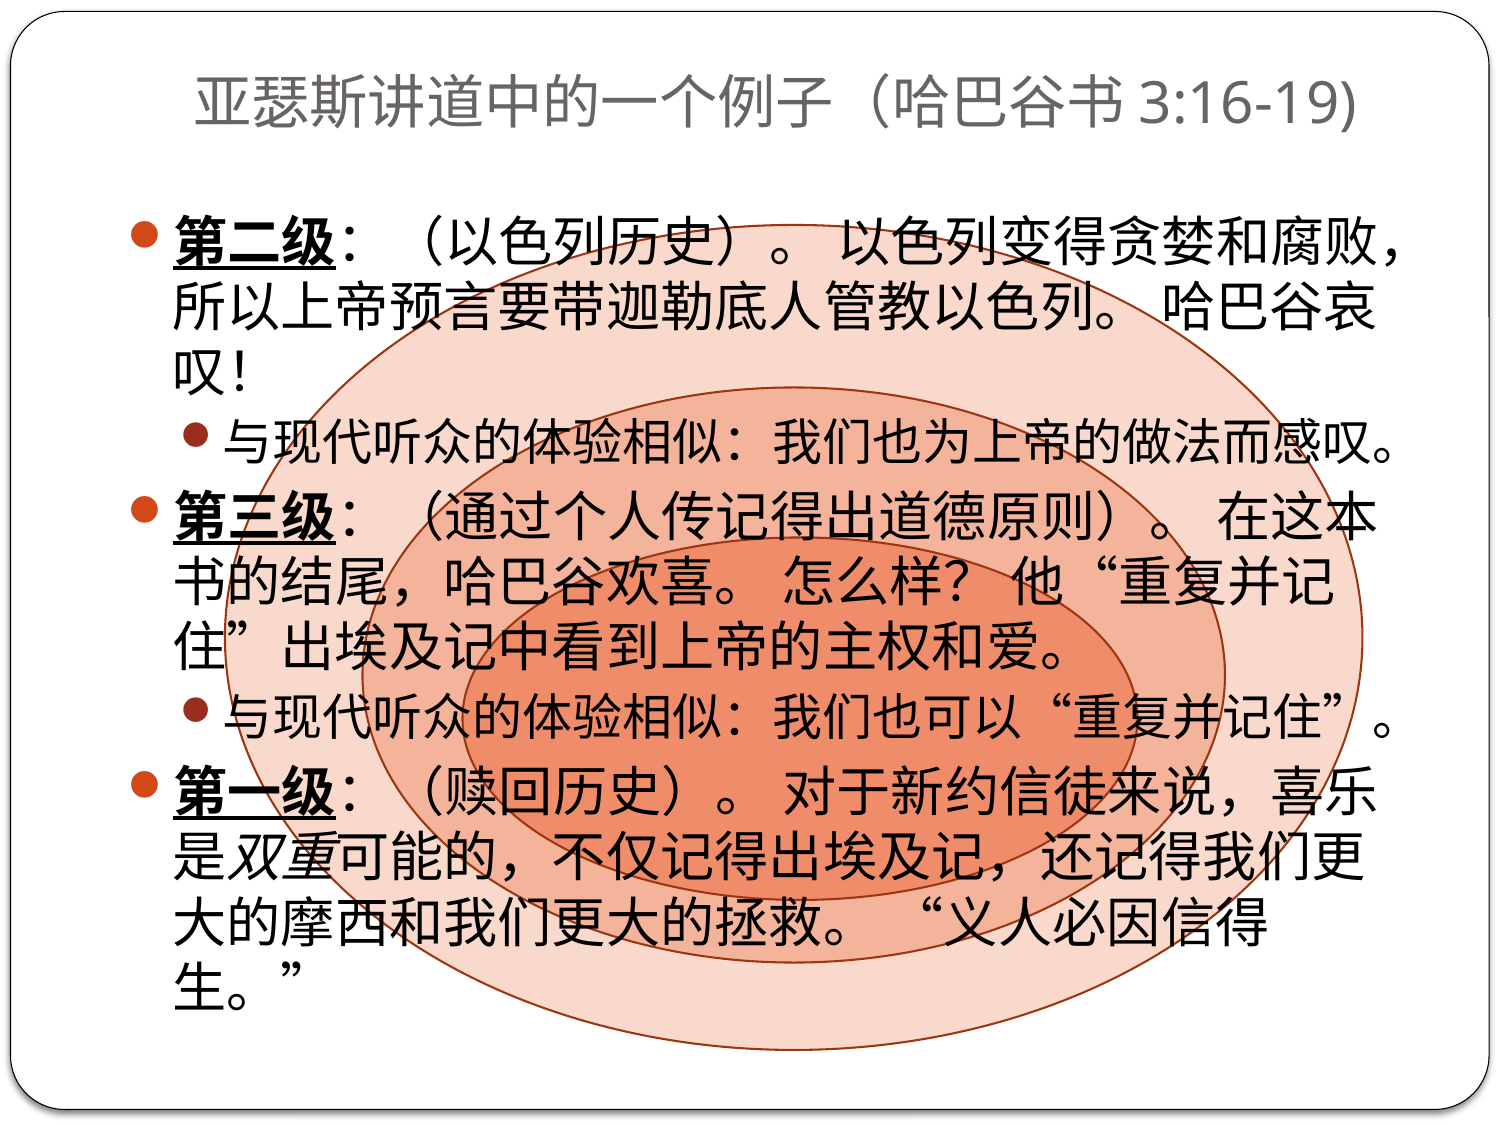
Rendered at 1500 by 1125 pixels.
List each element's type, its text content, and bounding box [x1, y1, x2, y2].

title 亚瑟斯讲道中的一个例子（哈巴谷书3:16-19) [125, 45, 1425, 150]
list 第二级：（以色列历史）。 以色列变得贪婪和腐败，所以上帝预言要带迦勒底人管教以色列。 哈巴谷哀叹！ 与现代听众的体验相似：我们也为上帝的做法而感叹。 第三级：（通过个人传记得出道德原则）。 在这本书的结尾，哈巴谷欢喜。 怎么样？ 他“重复并记住”出埃及记中看到上帝的主权和爱。 与现代听众的体验相似：我们也可以“重复并记住”。 第一级：（赎回历史）。 对于新约信徒来说，喜乐是双重可能的，不仅记得出埃及记，还记得我们更大的摩西和我们更大的拯救。 “义人必因信得生。” [112, 200, 1425, 1075]
